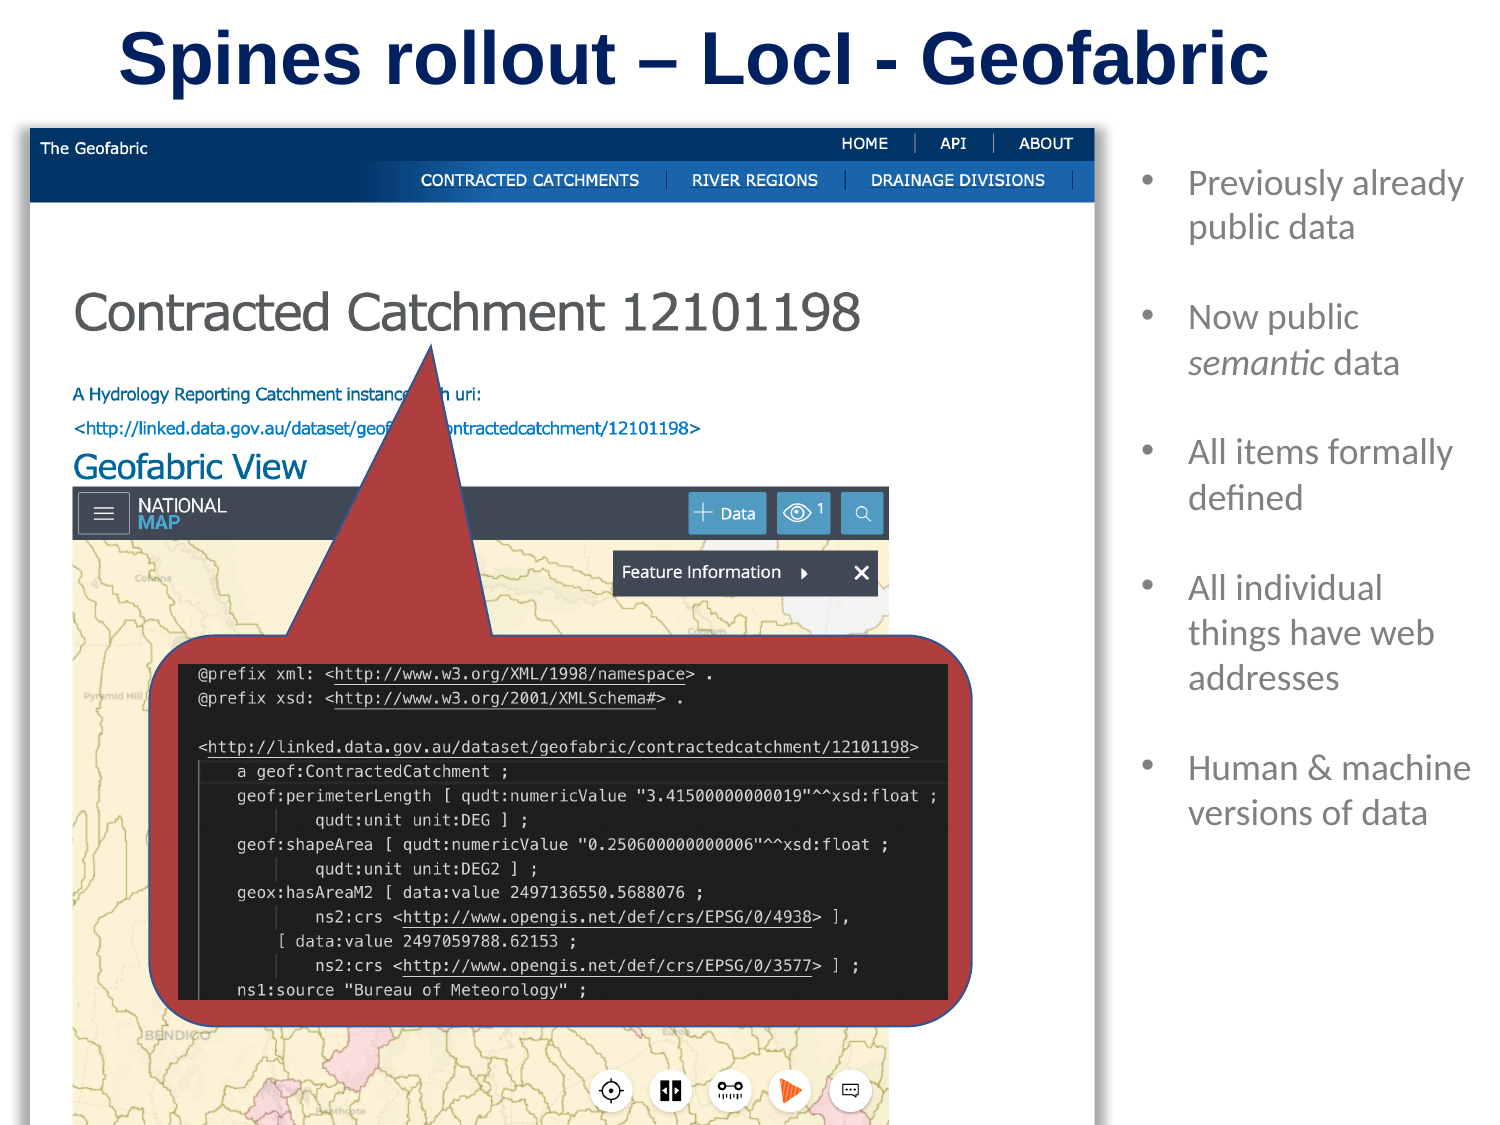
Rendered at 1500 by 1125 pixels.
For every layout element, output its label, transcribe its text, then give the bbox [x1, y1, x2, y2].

title Spines rollout – LocI - Geofabric [103, 4, 1397, 116]
picture [0, 119, 1127, 1125]
text_box Previously already public data Now public semantic data All items formally defined All individual things have web addresses Human & machine versions of data [1127, 150, 1494, 885]
